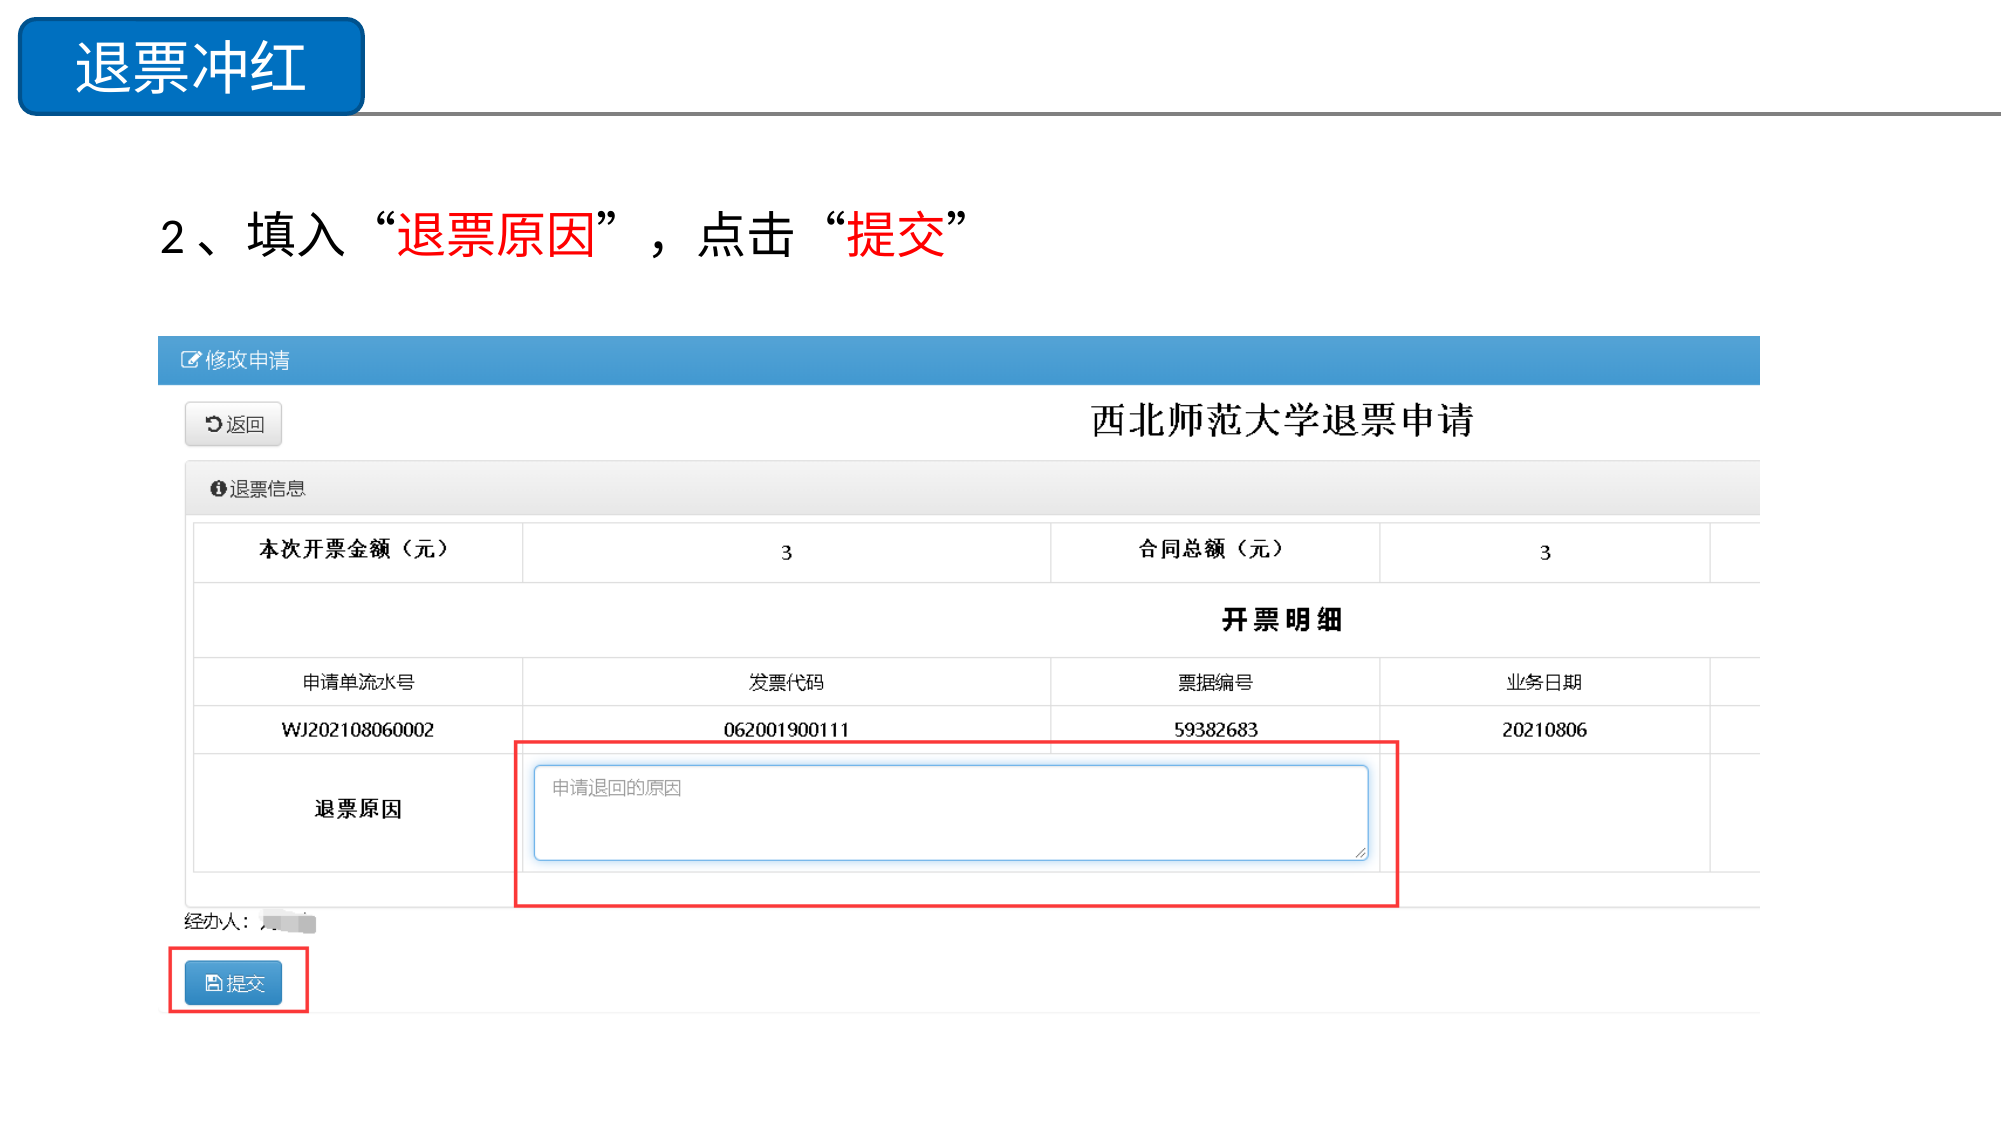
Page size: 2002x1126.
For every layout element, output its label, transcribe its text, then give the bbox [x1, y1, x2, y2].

text_box 退票冲红 [17, 17, 365, 116]
picture [157, 336, 1760, 1019]
text_box 2、填入“退票原因”，点击“提交” [144, 196, 1700, 271]
